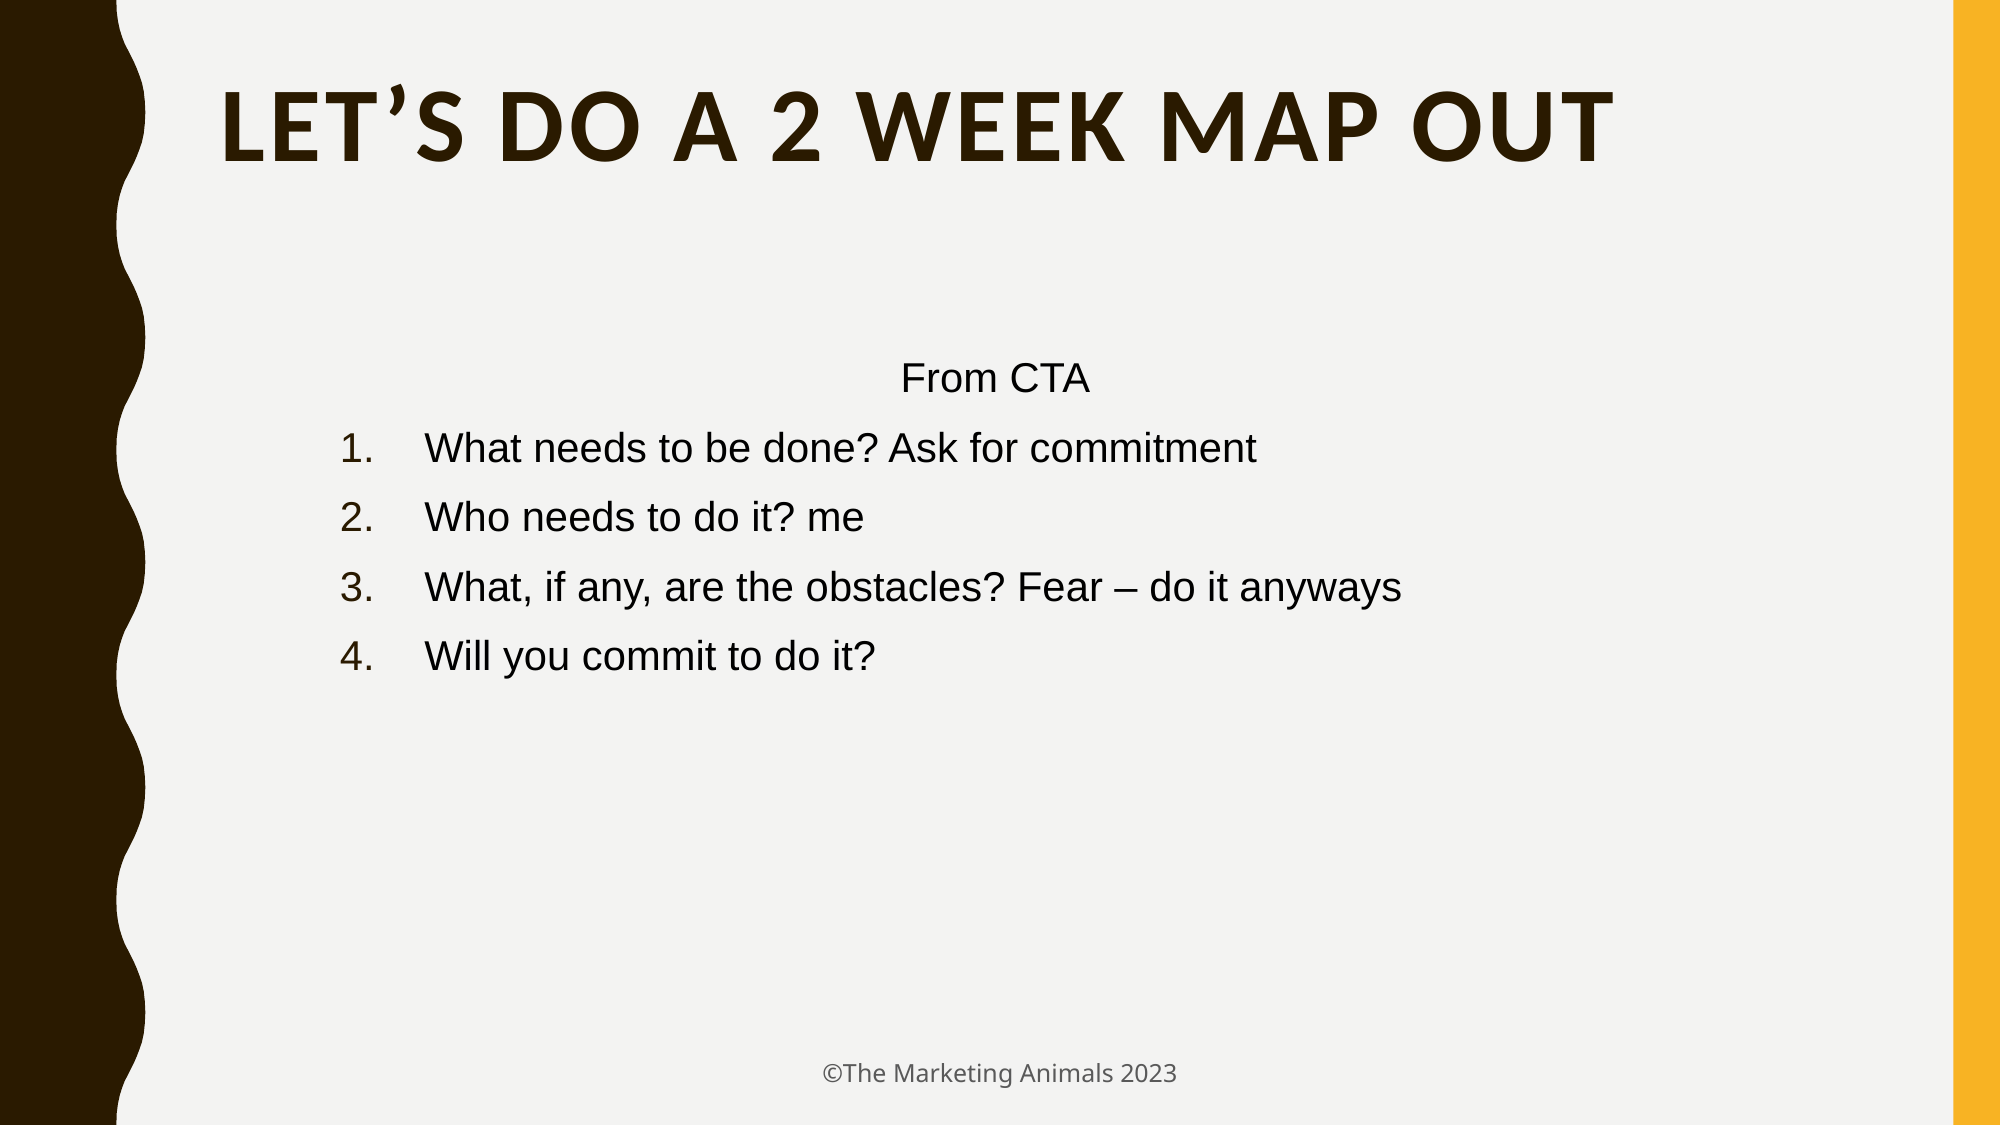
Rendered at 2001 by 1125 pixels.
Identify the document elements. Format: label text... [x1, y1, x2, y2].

title Let’s Do A 2 Week Map Out [205, 62, 1875, 308]
footer ©The Marketing Animals 2023 [662, 1045, 1338, 1103]
list From CTA What needs to be done? Ask for commitment Who needs to do it? me What, if any, are the obstacles? Fear – do it anyways Will you commit to do it? [324, 338, 1675, 1005]
